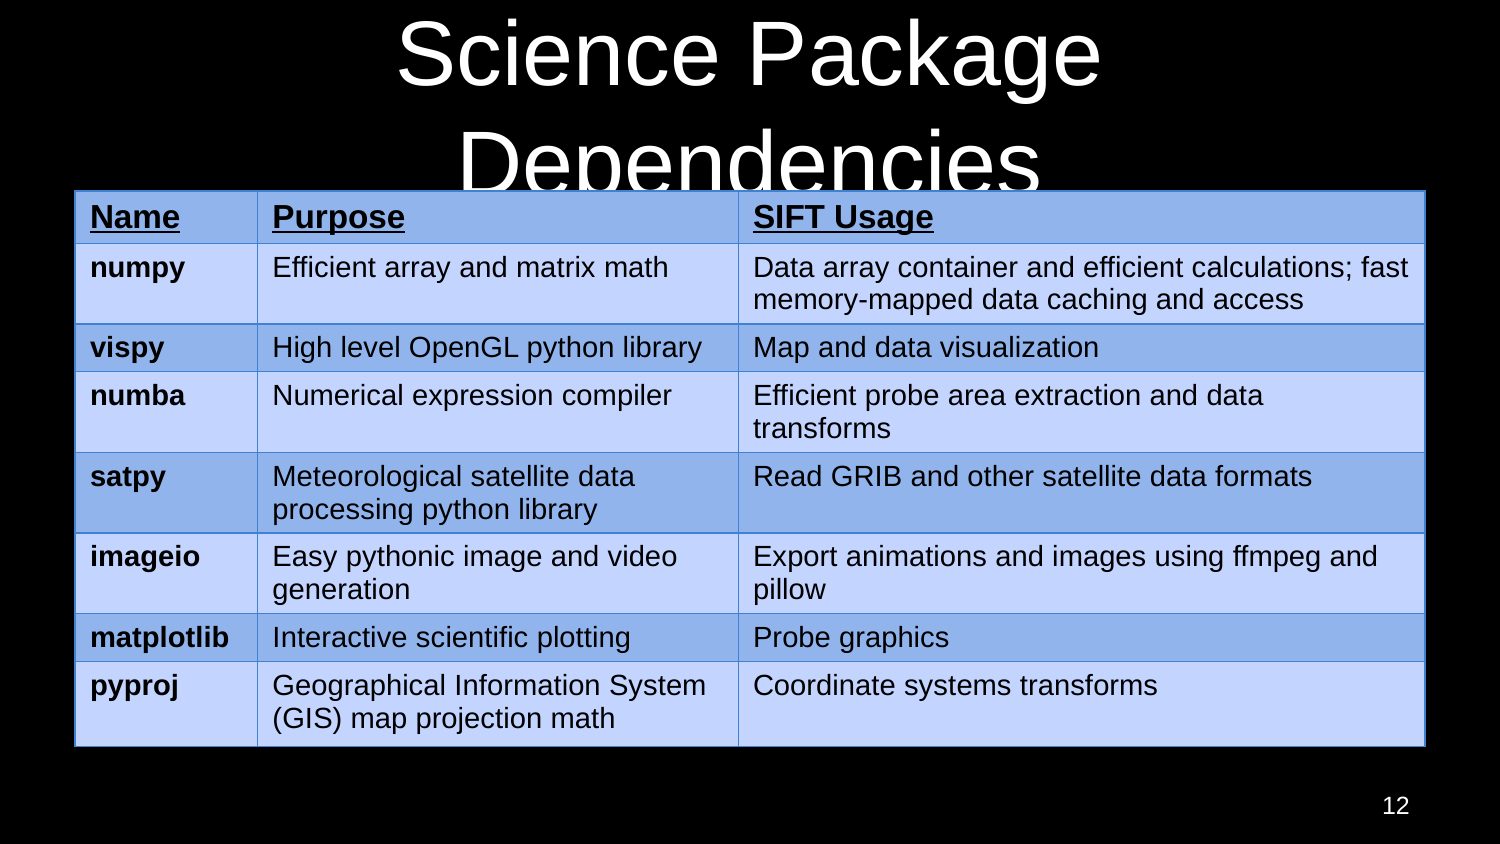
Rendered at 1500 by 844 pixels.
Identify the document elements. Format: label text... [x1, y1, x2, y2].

table_cell Interactive scientific plotting [258, 614, 738, 661]
table_cell imageio [76, 534, 257, 613]
table_cell Numerical expression compiler [258, 372, 738, 452]
table_cell matplotlib [76, 614, 257, 661]
table_cell High level OpenGL python library [258, 325, 738, 371]
title Science Package Dependencies [75, 33, 1425, 175]
table_cell Geographical Information System (GIS) map projection math [258, 662, 738, 746]
table_cell vispy [76, 325, 257, 371]
table_cell Map and data visualization [739, 325, 1424, 371]
table_cell Meteorological satellite data processing python library [258, 453, 738, 532]
table_cell numba [76, 372, 257, 452]
table_cell Coordinate systems transforms [739, 662, 1424, 746]
table_cell Efficient probe area extraction and data transforms [739, 372, 1424, 452]
table_cell Efficient array and matrix math [258, 244, 738, 323]
table_cell Data array container and efficient calculations; fast memory-mapped data caching and access [739, 244, 1424, 323]
table_cell Read GRIB and other satellite data formats [739, 453, 1424, 532]
table_cell pyproj [76, 662, 257, 746]
table_cell Export animations and images using ffmpeg and pillow [739, 534, 1424, 613]
slide_number 12 [1074, 782, 1425, 827]
table_header SIFT Usage [739, 192, 1424, 243]
table_cell Easy pythonic image and video generation [258, 534, 738, 613]
table_header Purpose [258, 192, 738, 243]
table_header Name [76, 192, 257, 243]
table_cell satpy [76, 453, 257, 532]
table_cell numpy [76, 244, 257, 323]
table_cell Probe graphics [739, 614, 1424, 661]
